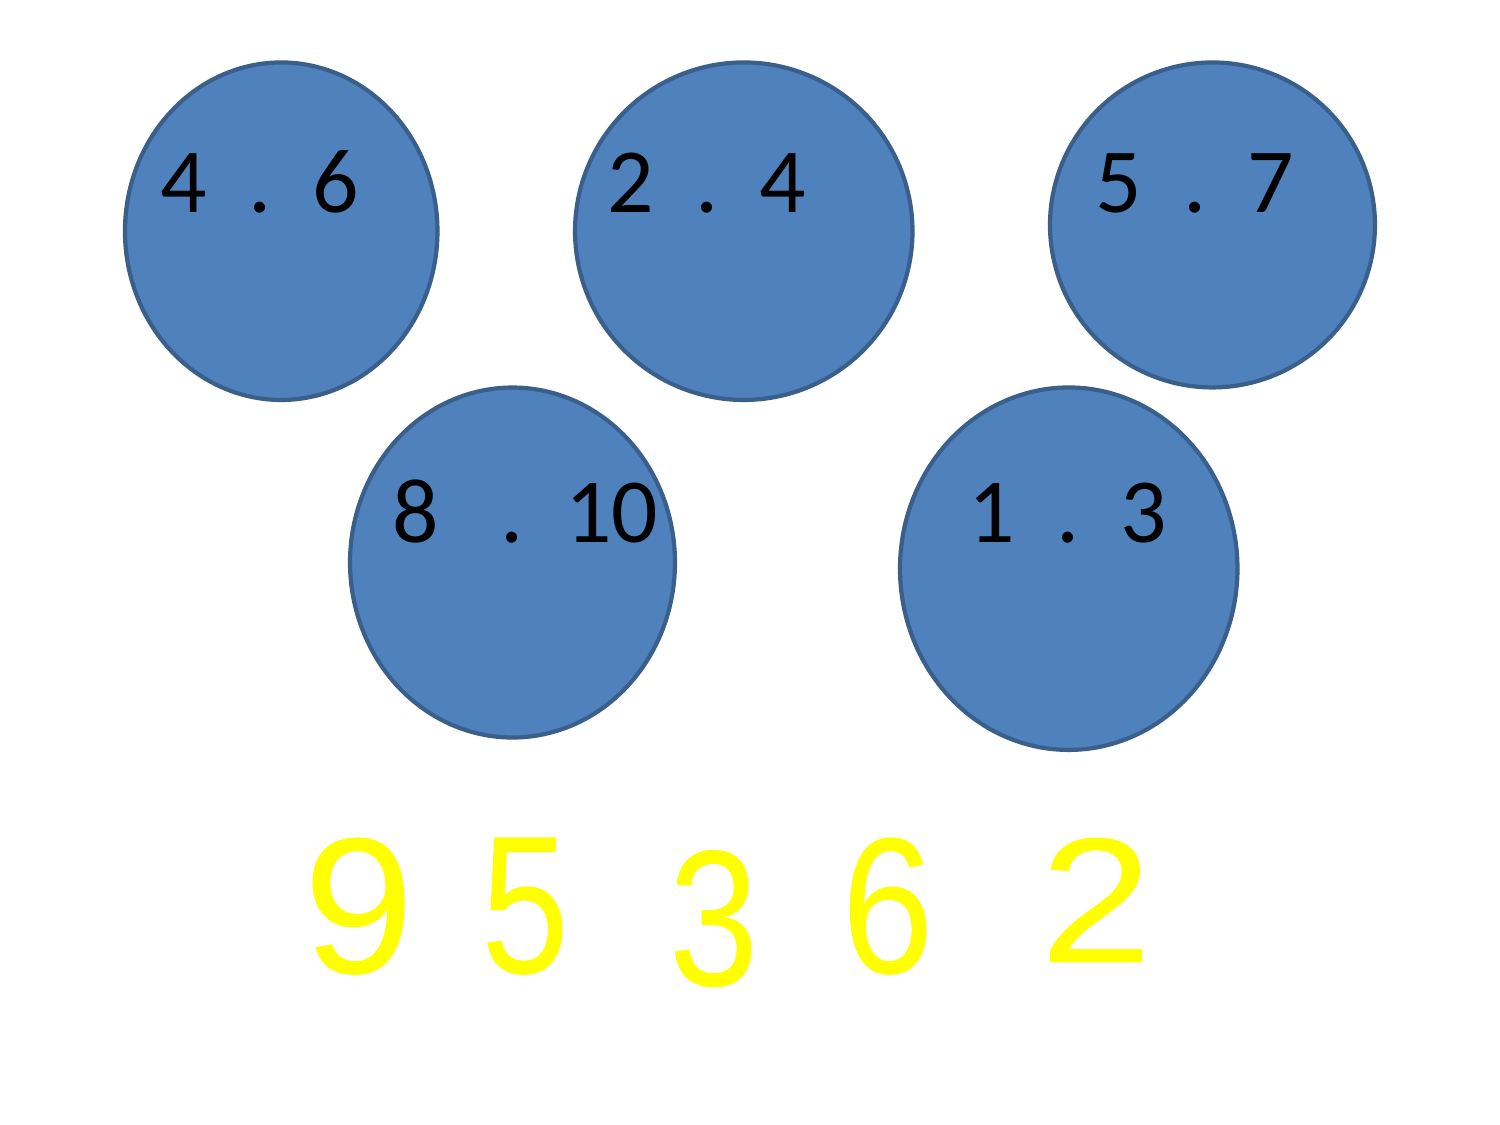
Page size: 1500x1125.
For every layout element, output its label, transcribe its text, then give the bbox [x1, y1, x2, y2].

title 4 . 6 2 . 4 5 . 7 8 . 10 1 . 3 [74, 44, 1426, 638]
text_box [910, 638, 1227, 753]
text_box [363, 638, 662, 740]
